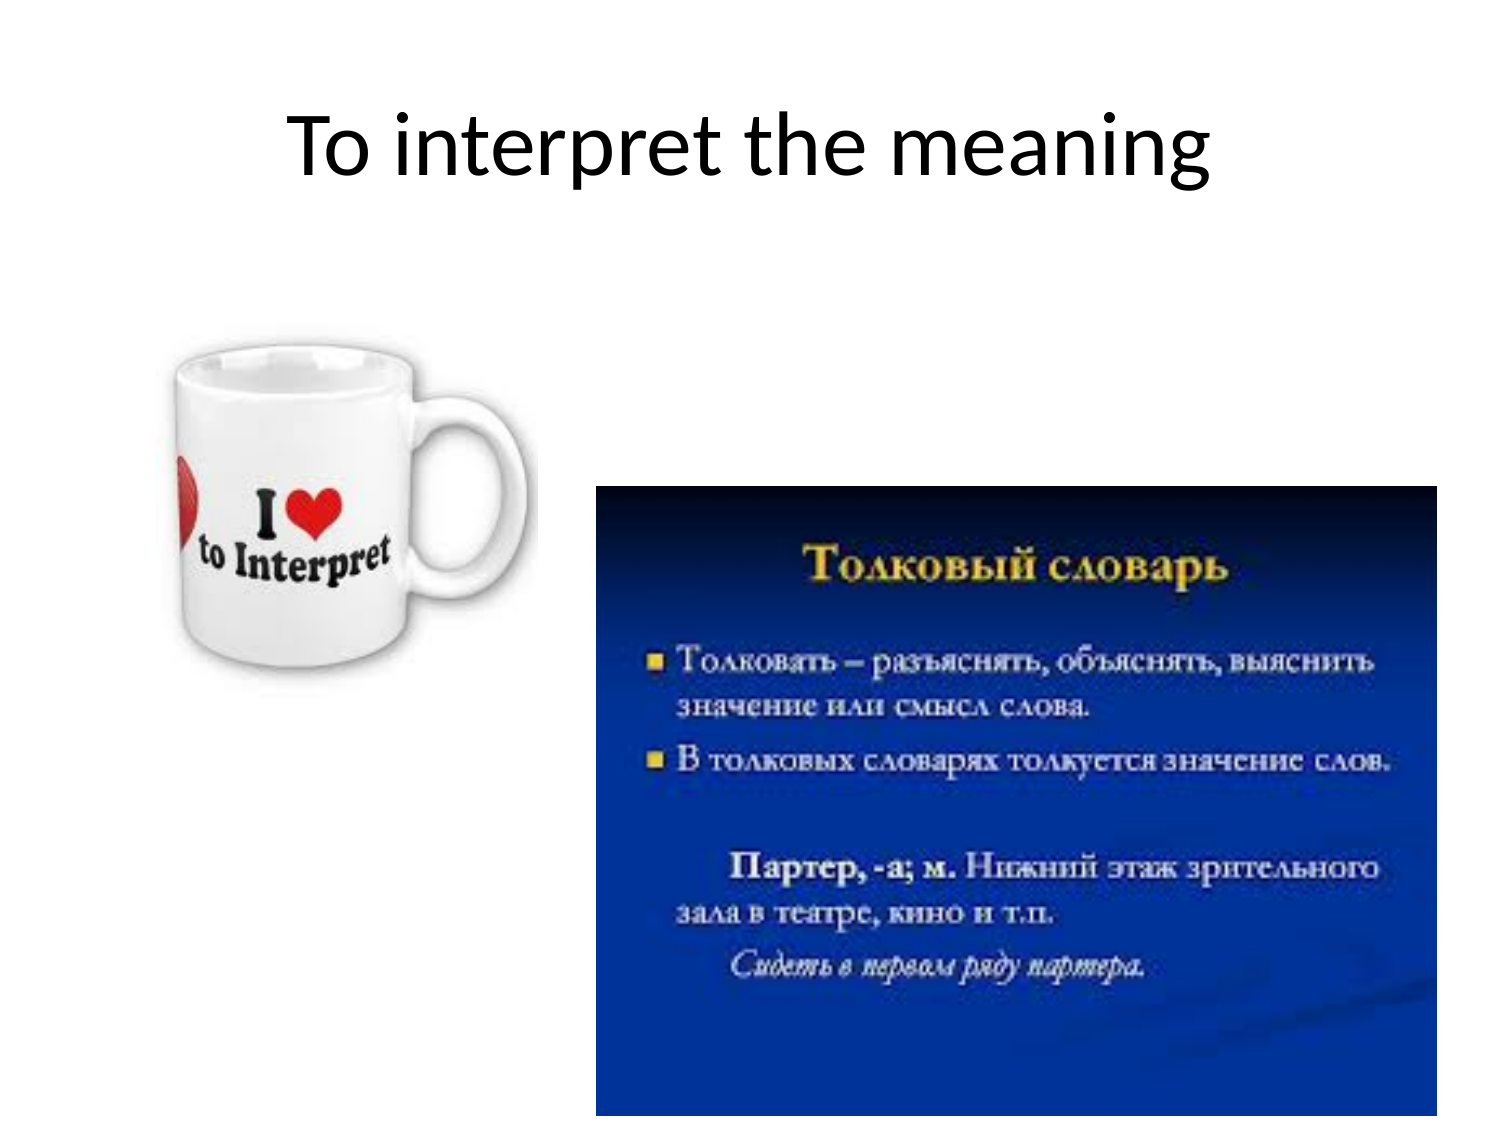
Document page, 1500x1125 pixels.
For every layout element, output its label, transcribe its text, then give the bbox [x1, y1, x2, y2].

title To interpret the meaning [75, 45, 1425, 233]
picture [52, 266, 538, 752]
picture [596, 486, 1437, 1117]
